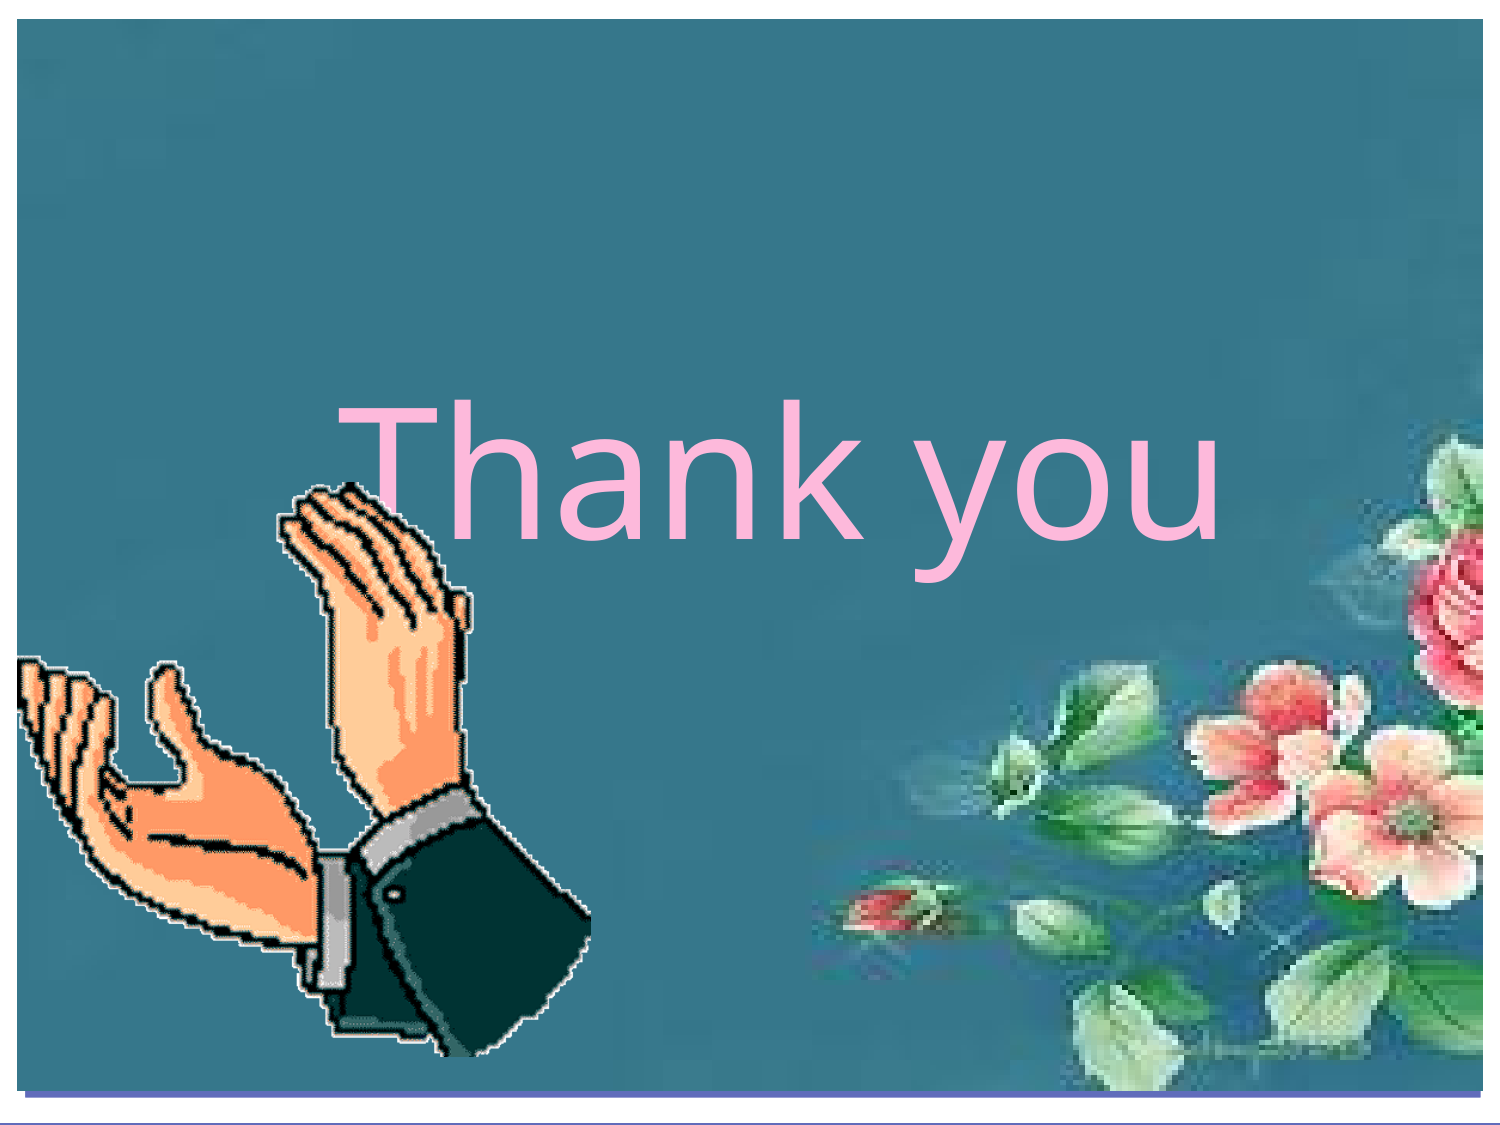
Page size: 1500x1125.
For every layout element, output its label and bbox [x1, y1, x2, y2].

picture [17, 19, 1483, 1092]
text_box [0, 0, 1500, 1125]
